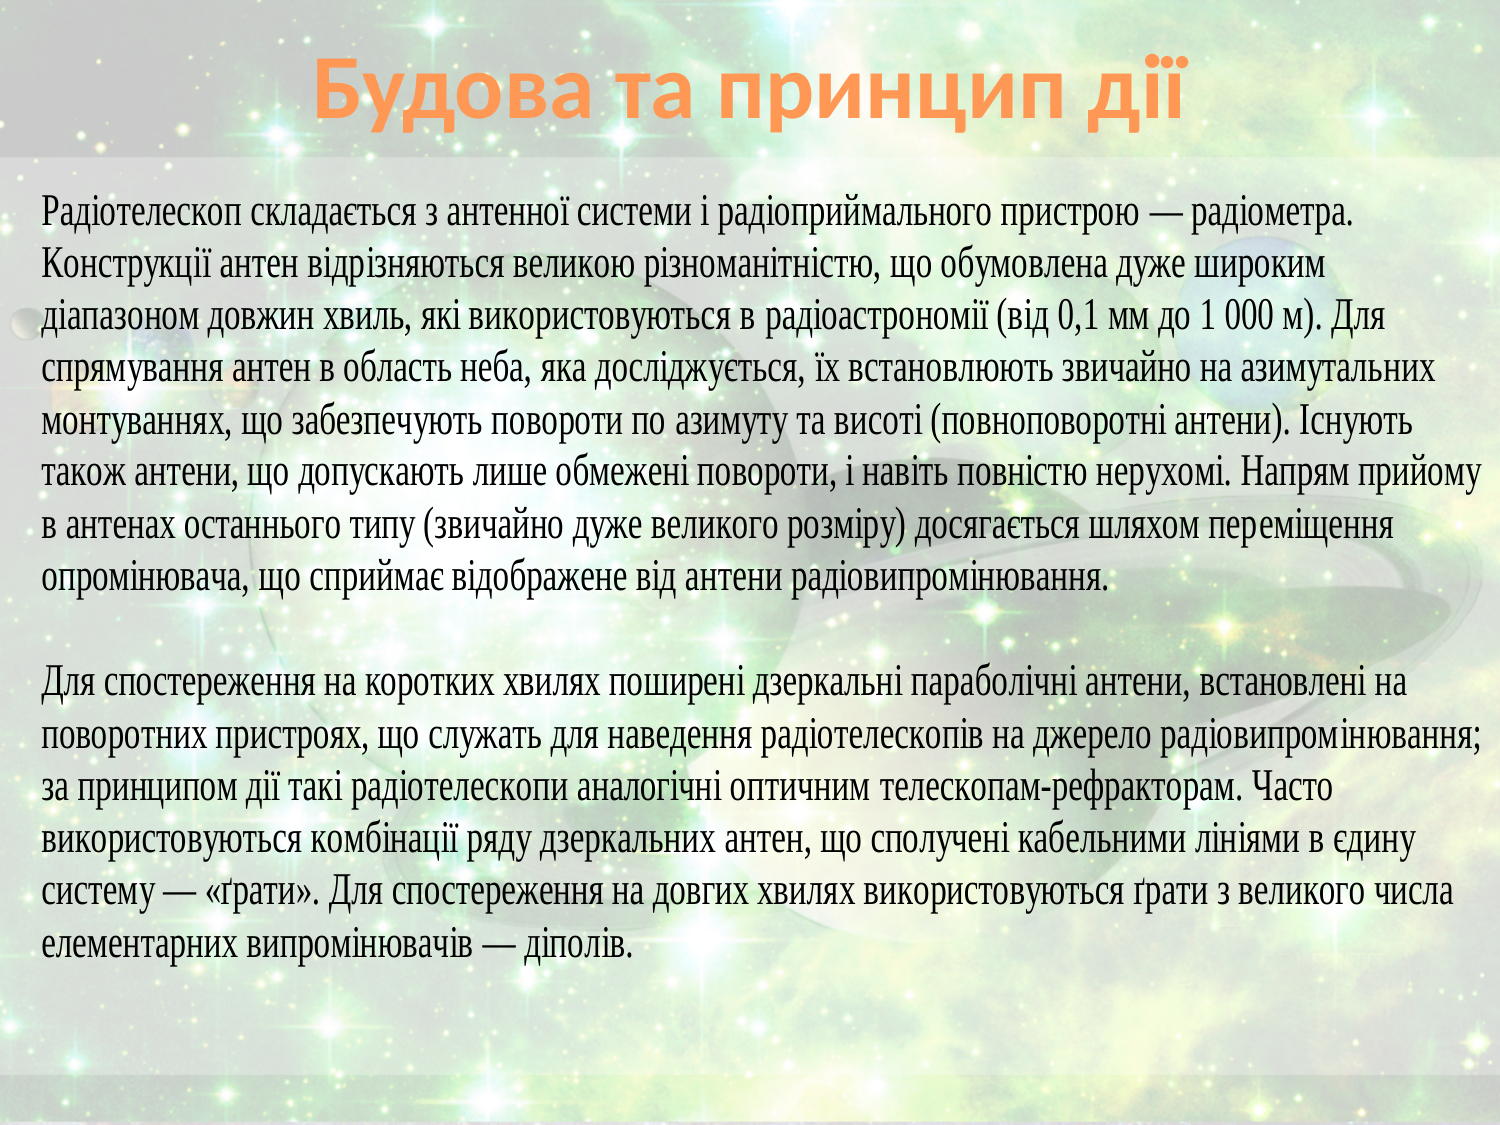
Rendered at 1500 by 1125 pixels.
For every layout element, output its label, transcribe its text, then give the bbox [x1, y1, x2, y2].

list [41, 184, 1483, 1021]
picture [0, 0, 1500, 1125]
title Будова та принцип дії [75, 23, 1425, 141]
